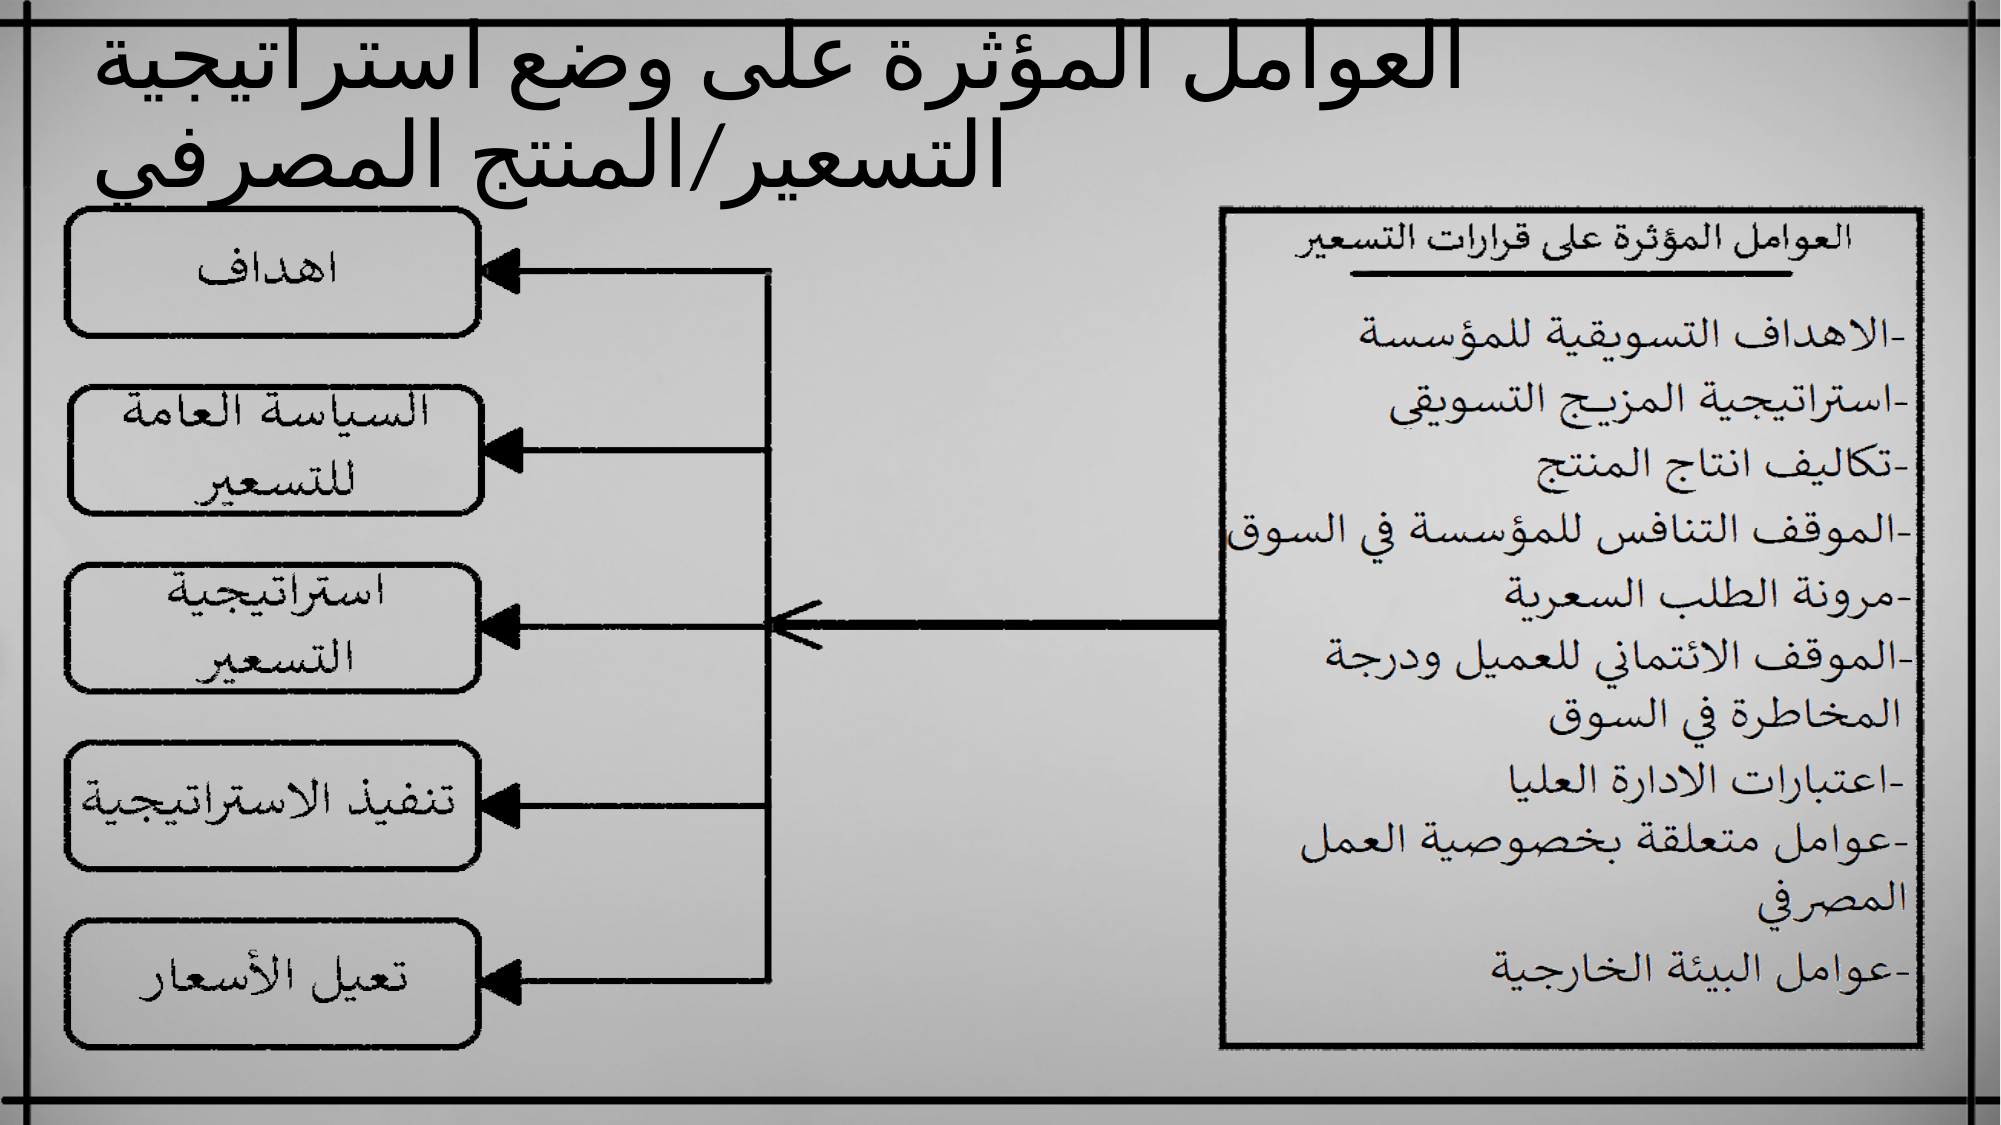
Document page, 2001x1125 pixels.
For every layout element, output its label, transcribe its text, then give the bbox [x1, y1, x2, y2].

list [18, 117, 1980, 1087]
title العوامل المؤثرة على وضع استراتيجية التسعير/المنتج المصرفي [76, 0, 1980, 117]
picture [0, 0, 2001, 1125]
